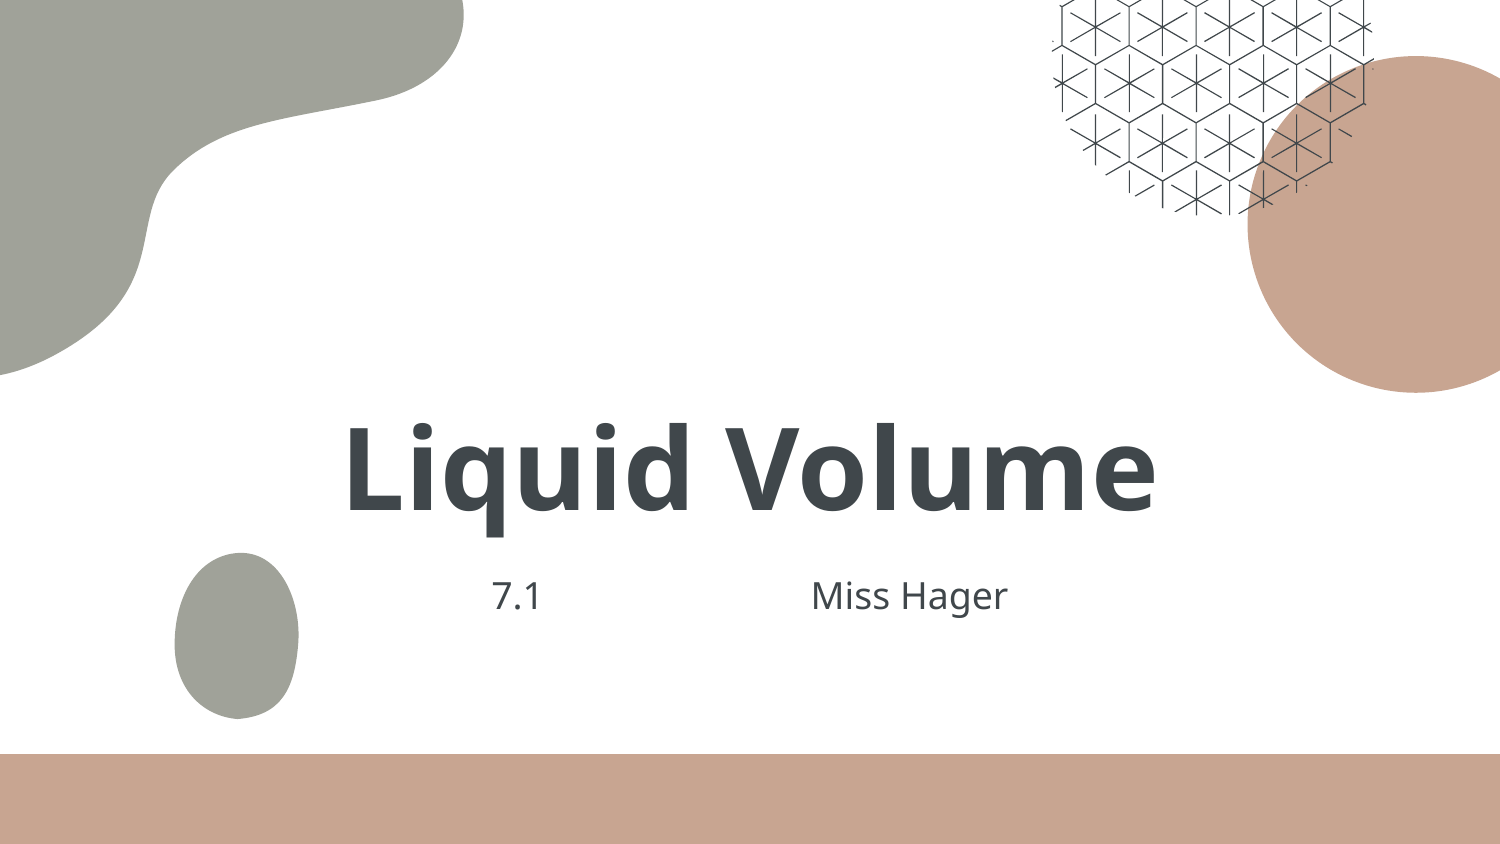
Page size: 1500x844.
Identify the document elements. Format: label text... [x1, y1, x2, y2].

title Liquid Volume [210, 211, 1290, 549]
subtitle 7.1 Miss Hager [210, 556, 1290, 633]
